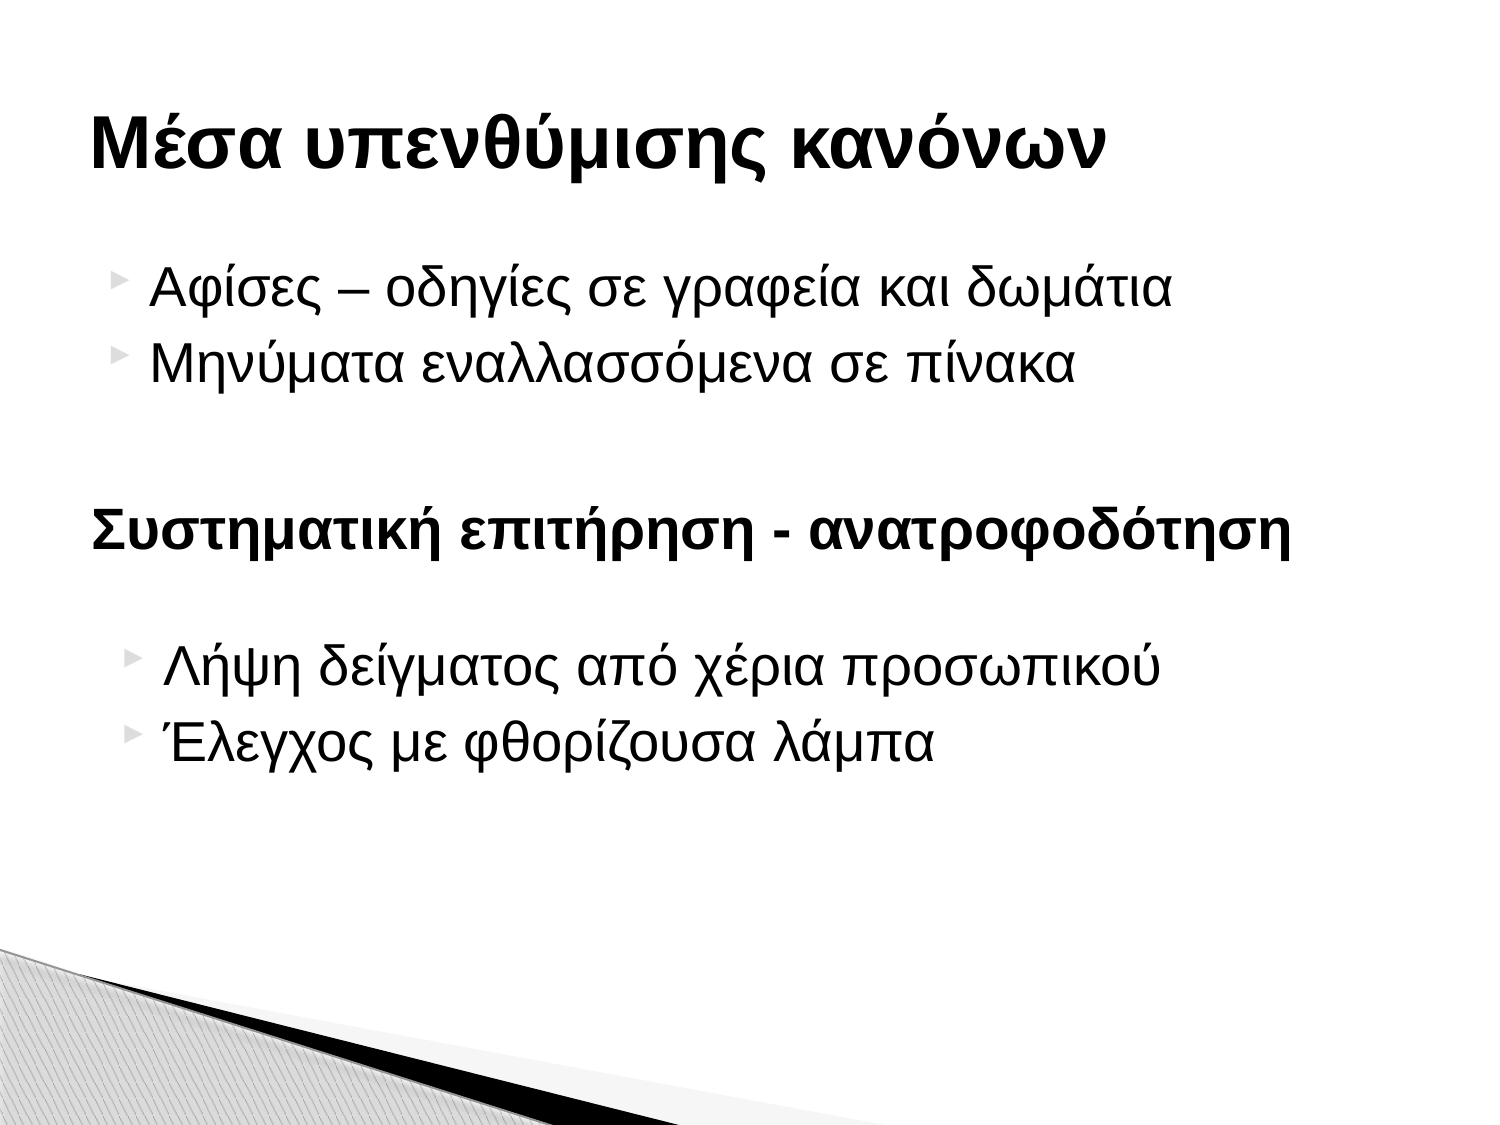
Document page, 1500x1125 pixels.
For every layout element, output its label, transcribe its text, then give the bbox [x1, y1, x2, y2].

text_box Συστηματική επιτήρηση - ανατροφοδότηση [76, 432, 1427, 621]
list Αφίσες – οδηγίες σε γραφεία και δωμάτια Μηνύματα εναλλασσόμενα σε πίνακα [75, 243, 1425, 539]
title Μέσα υπενθύμισης κανόνων [75, 45, 1425, 233]
text_box Λήψη δείγματος από χέρια προσωπικού Έλεγχος με φθορίζουσα λάμπα [88, 621, 1439, 918]
